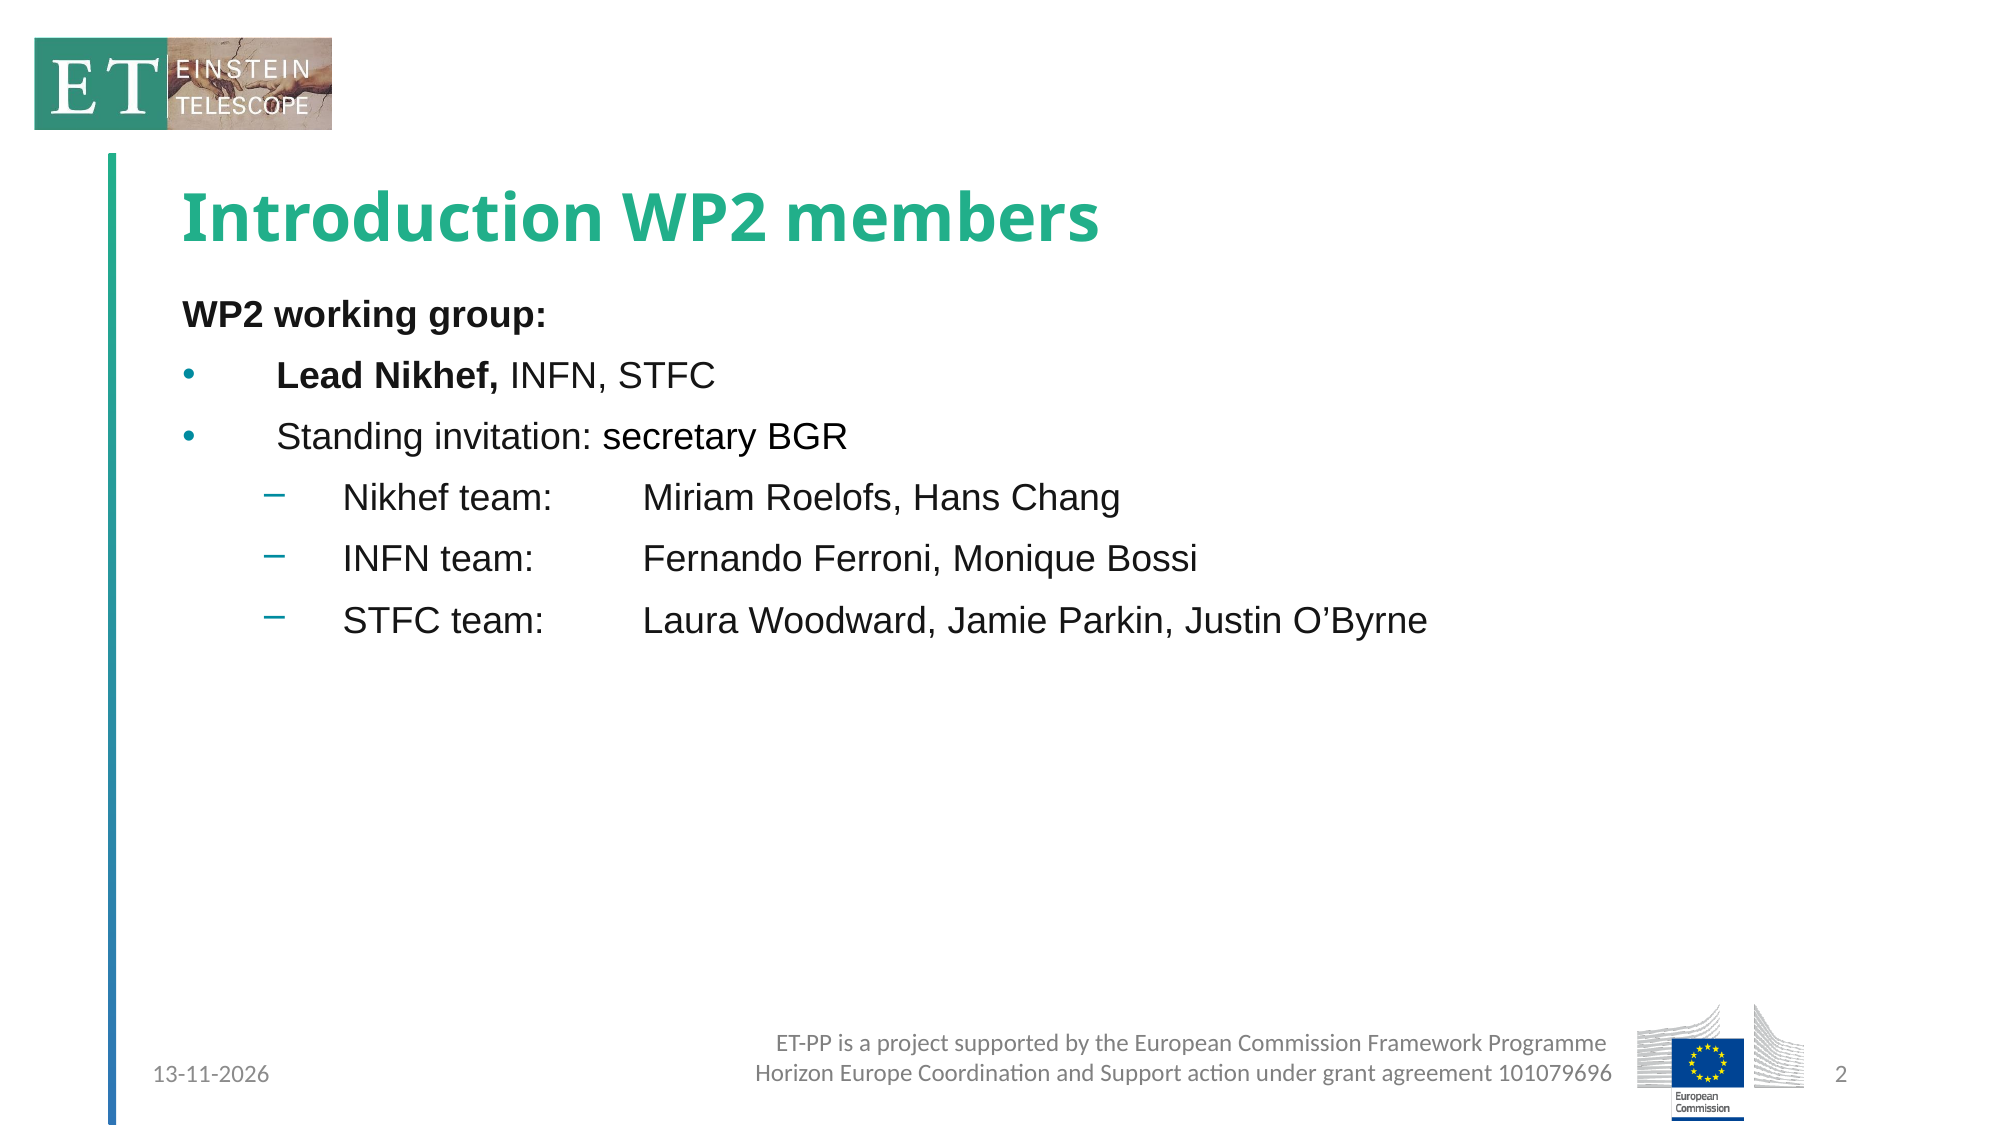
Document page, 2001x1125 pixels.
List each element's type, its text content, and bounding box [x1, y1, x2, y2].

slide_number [137, 1042, 351, 1103]
picture [1637, 1004, 1804, 1121]
picture [33, 37, 332, 130]
slide_number 2 [1630, 1042, 1637, 1103]
text_box ET-PP is a project supported by the European Commission Framework Programme Horizon Europe Coordination and Support action under grant agreement 101079696 [351, 1019, 1630, 1125]
slide_number 2 [1804, 1042, 1863, 1103]
text_box [108, 152, 117, 1125]
title Introduction WP2 members [167, 150, 1862, 264]
list WP2 working group: Lead Nikhef, INFN, STFC Standing invitation: secretary BGR Nikhef team: Miriam Roelofs, Hans Chang INFN team: Fernando Ferroni, Monique Bossi STFC team: Laura Woodward, Jamie Parkin, Justin O’Byrne [167, 287, 1862, 999]
